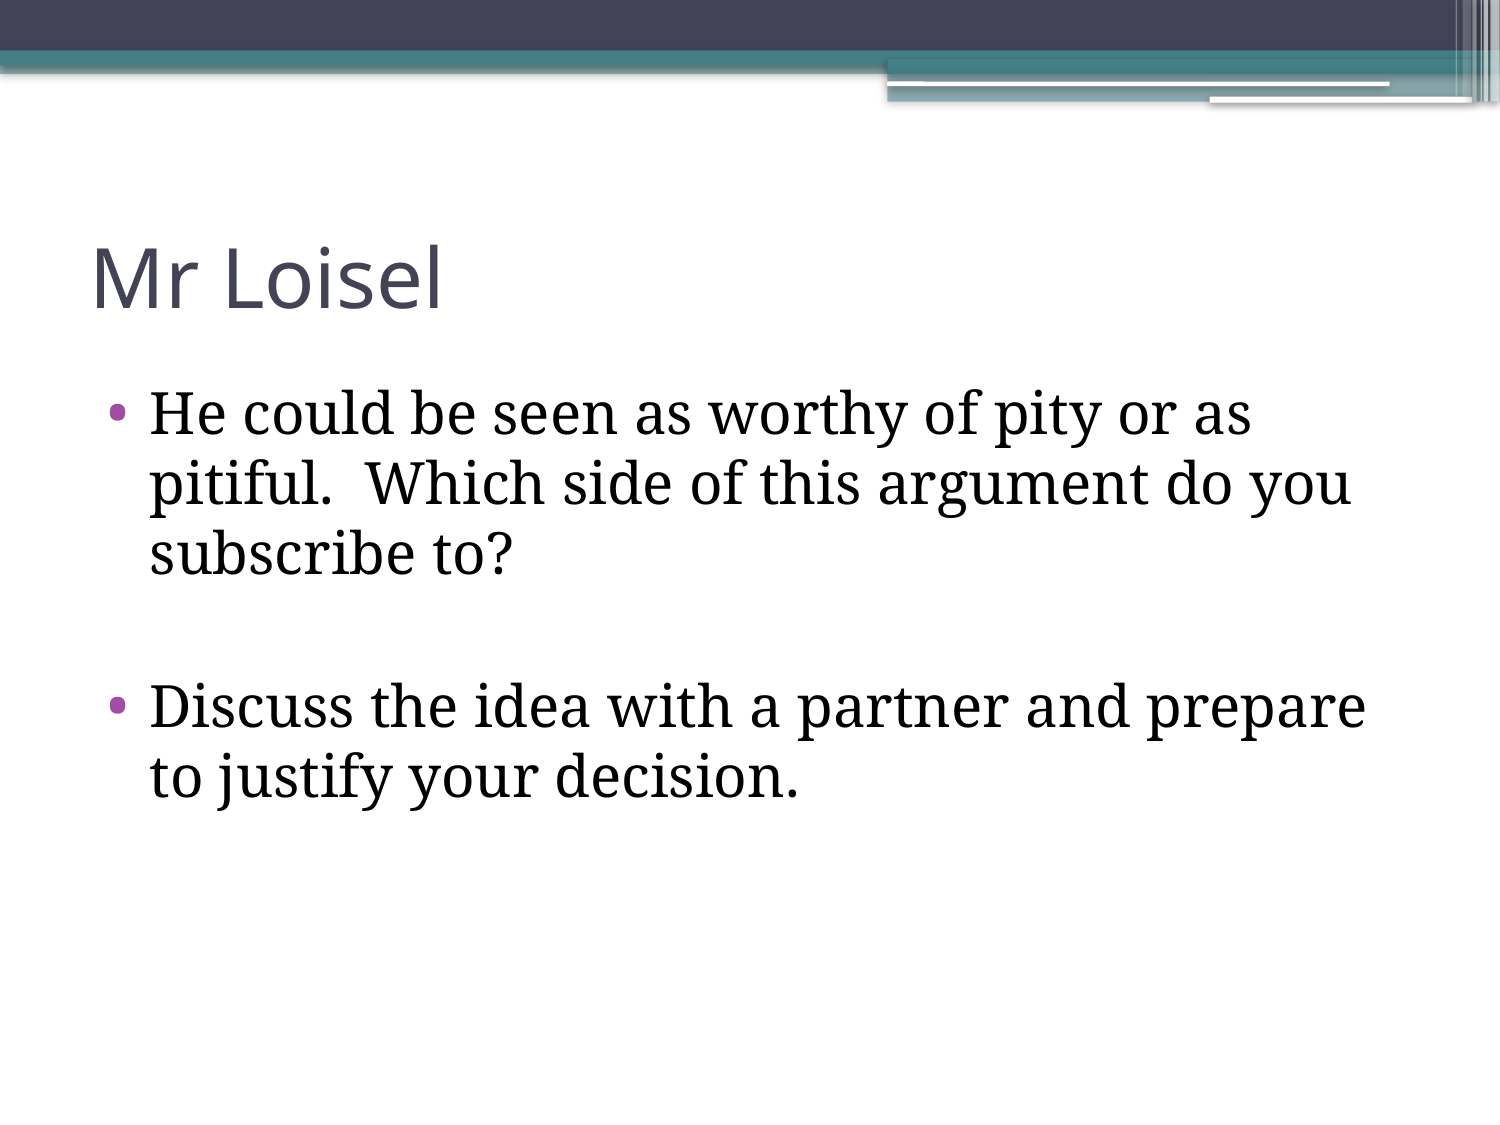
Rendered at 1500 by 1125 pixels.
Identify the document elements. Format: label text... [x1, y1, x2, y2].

list He could be seen as worthy of pity or as pitiful. Which side of this argument do you subscribe to? Discuss the idea with a partner and prepare to justify your decision. [75, 368, 1425, 1079]
title Mr Loisel [75, 187, 1425, 363]
